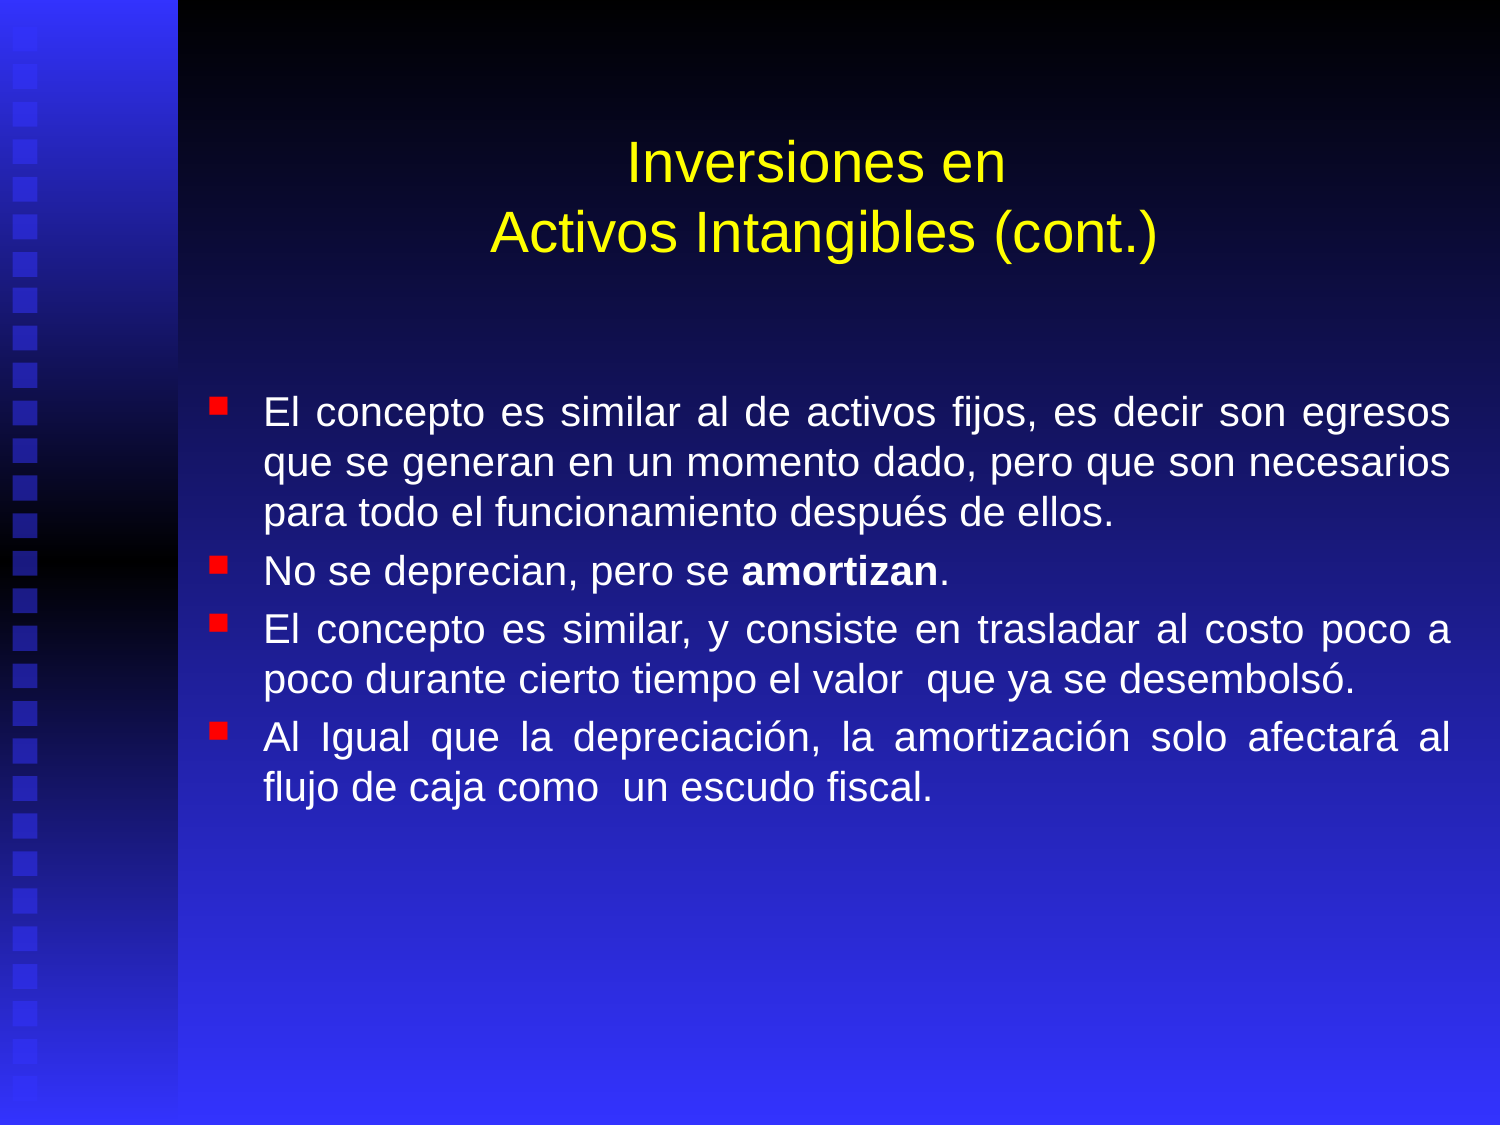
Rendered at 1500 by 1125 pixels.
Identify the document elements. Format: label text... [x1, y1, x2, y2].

title Inversiones en Activos Intangibles (cont.) [187, 99, 1463, 288]
list El concepto es similar al de activos fijos, es decir son egresos que se generan en un momento dado, pero que son necesarios para todo el funcionamiento después de ellos. No se deprecian, pero se amortizan. El concepto es similar, y consiste en trasladar al costo poco a poco durante cierto tiempo el valor que ya se desembolsó. Al Igual que la depreciación, la amortización solo afectará al flujo de caja como un escudo fiscal. [191, 318, 1468, 995]
